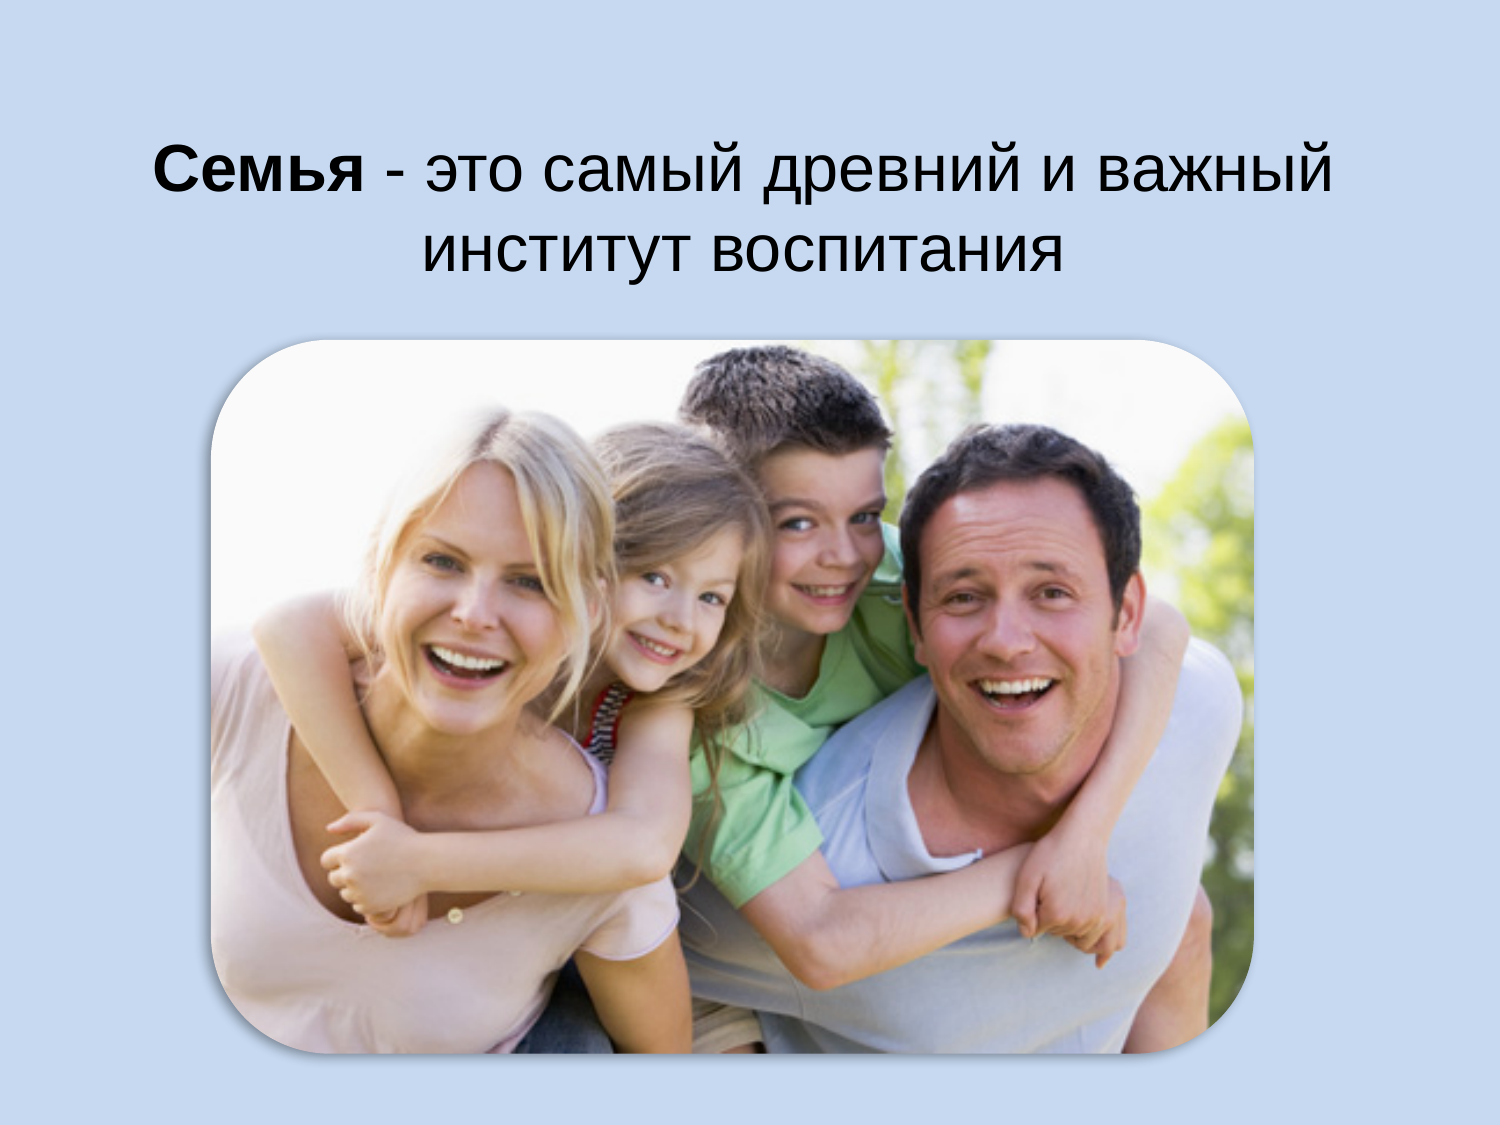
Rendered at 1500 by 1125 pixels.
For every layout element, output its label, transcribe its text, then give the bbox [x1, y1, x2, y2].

picture [210, 339, 1255, 1054]
text_box Семья - это самый древний и важный институт воспитания [70, 117, 1418, 292]
